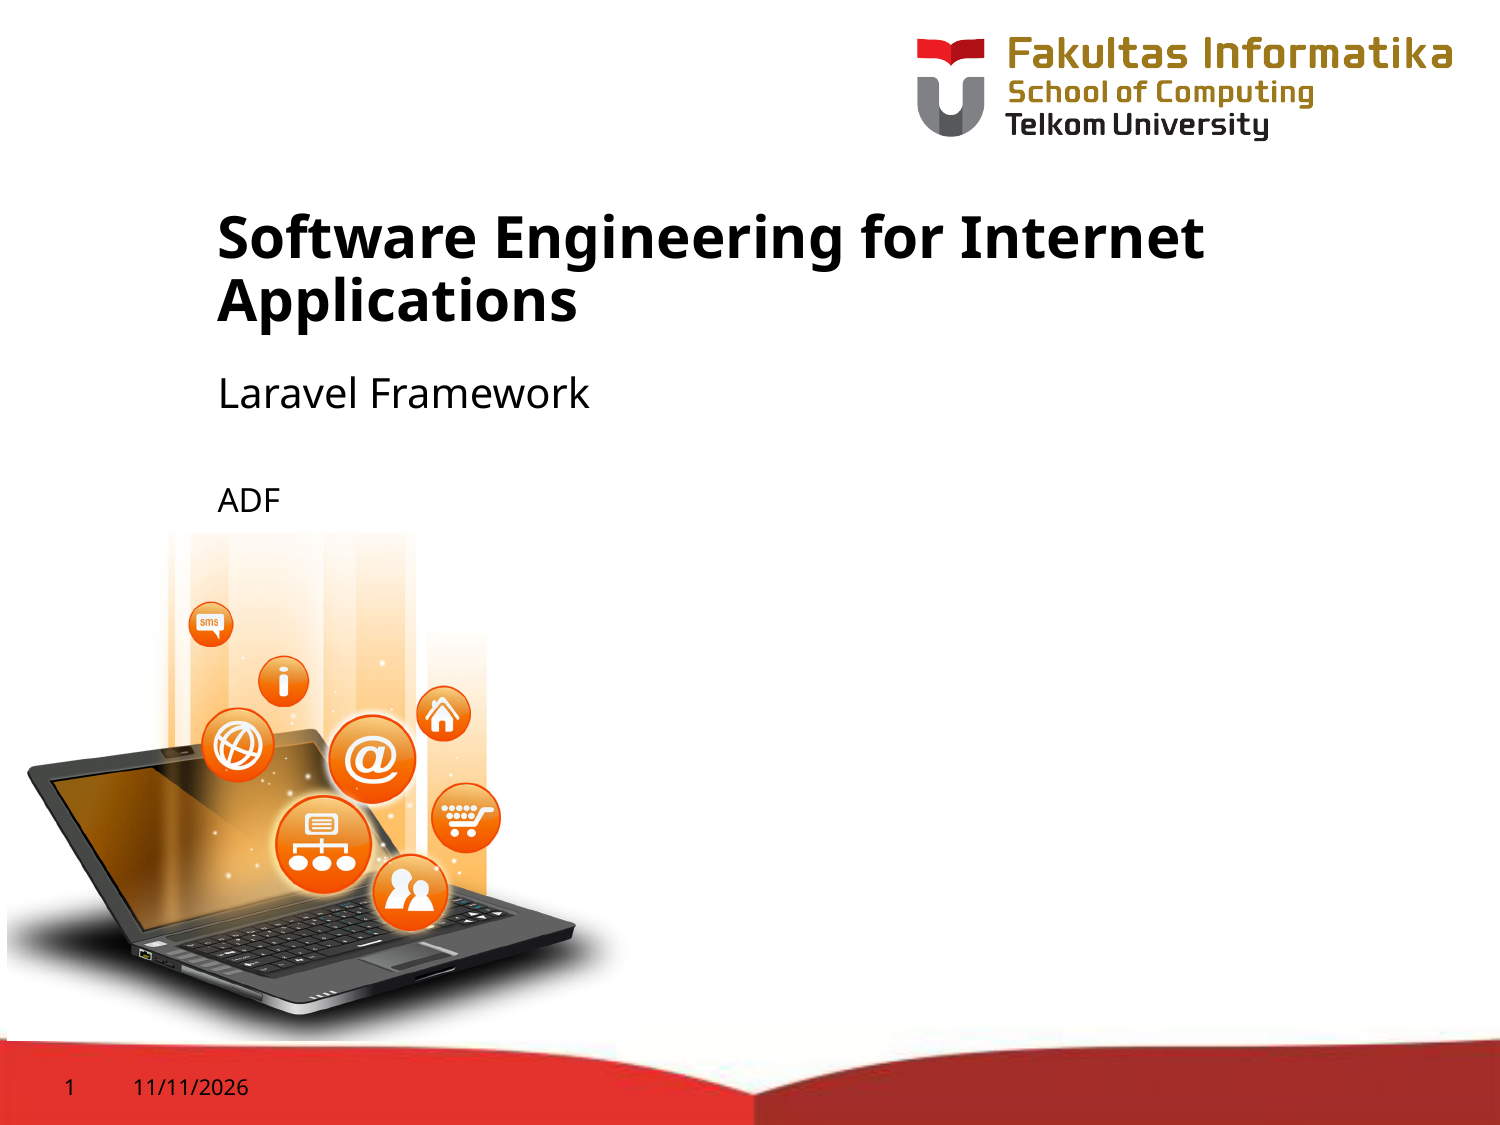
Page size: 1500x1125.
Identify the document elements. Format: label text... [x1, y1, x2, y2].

subtitle Laravel Framework [202, 365, 1500, 436]
picture [916, 35, 1453, 142]
list ADF [202, 471, 1500, 534]
slide_number 1 [63, 1058, 123, 1119]
title Software Engineering for Internet Applications [202, 208, 1500, 334]
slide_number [132, 1058, 403, 1119]
picture [0, 533, 1500, 1125]
